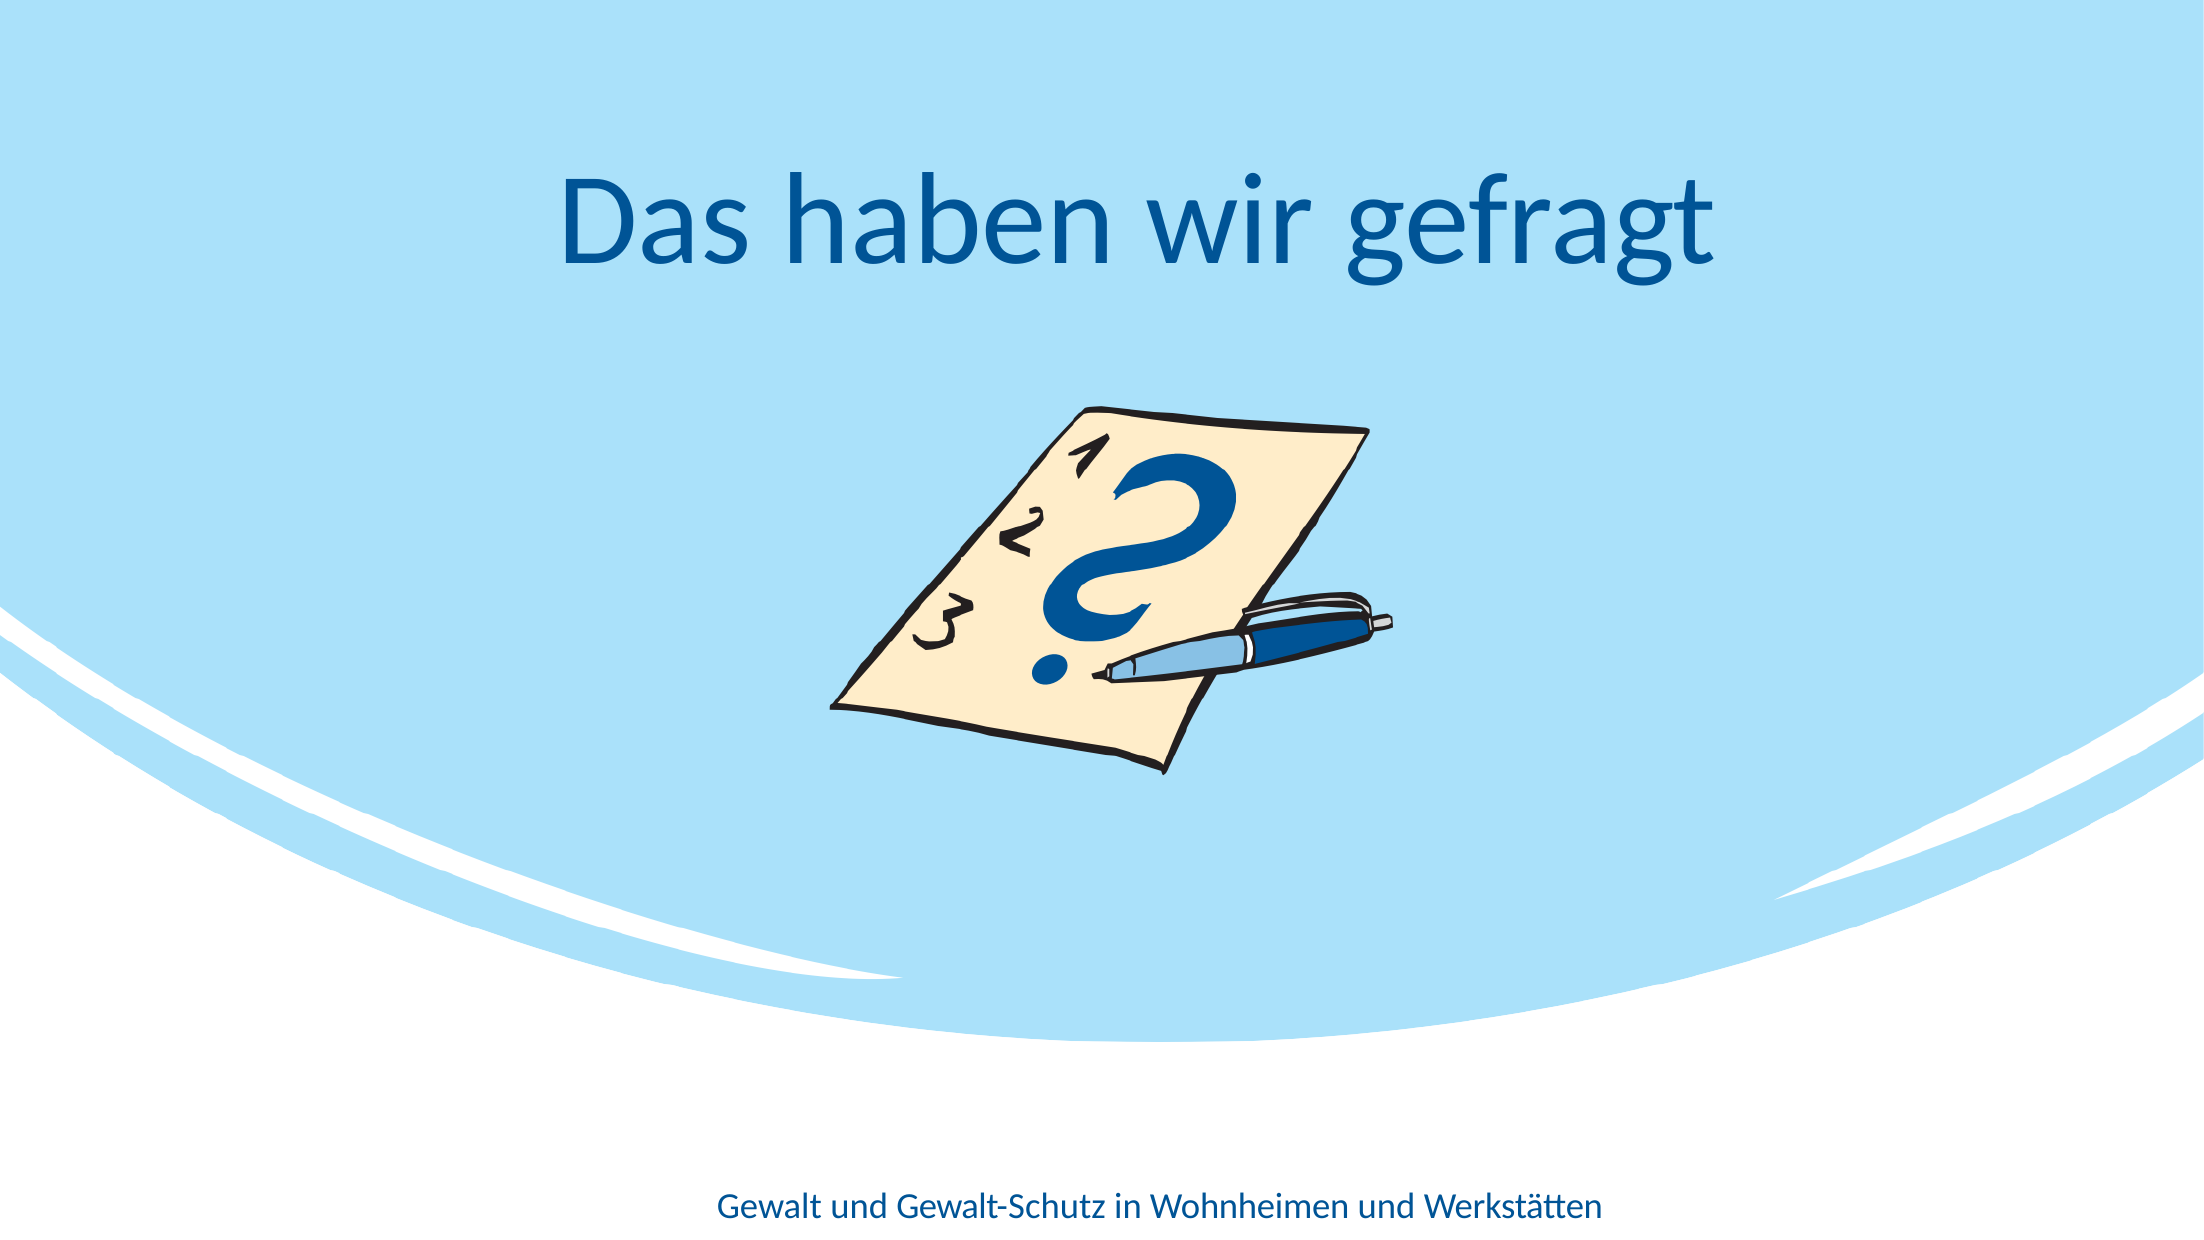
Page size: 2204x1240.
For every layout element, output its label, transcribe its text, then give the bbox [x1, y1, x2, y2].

picture [0, 0, 2204, 1042]
footer Gewalt und Gewalt-Schutz in Wohnheimen und Werkstätten [714, 1177, 1850, 1240]
